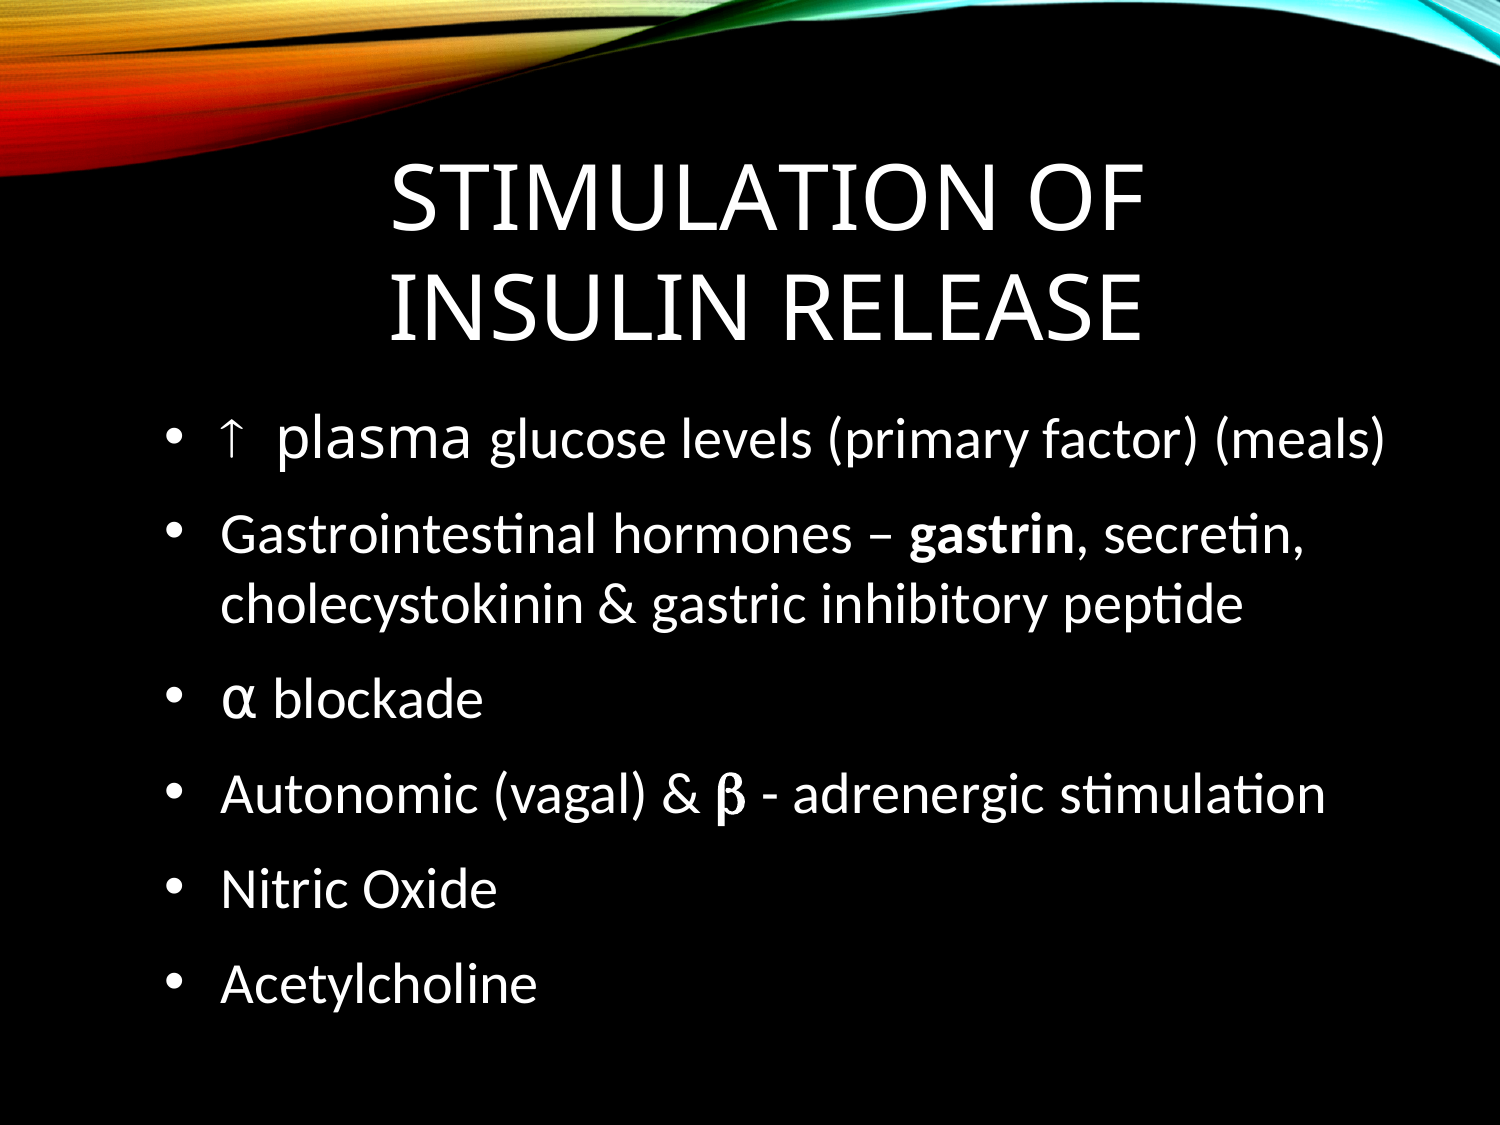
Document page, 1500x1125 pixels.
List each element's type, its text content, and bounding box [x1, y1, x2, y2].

text_box  plasma glucose levels (primary factor) (meals) Gastrointestinal hormones – gastrin, secretin, cholecystokinin & gastric inhibitory peptide ⍺ blockade Autonomic (vagal) &  - adrenergic stimulation Nitric Oxide Acetylcholine [162, 399, 1430, 1016]
picture [0, 0, 1500, 178]
title Stimulation of Insulin Release [200, 138, 1333, 359]
